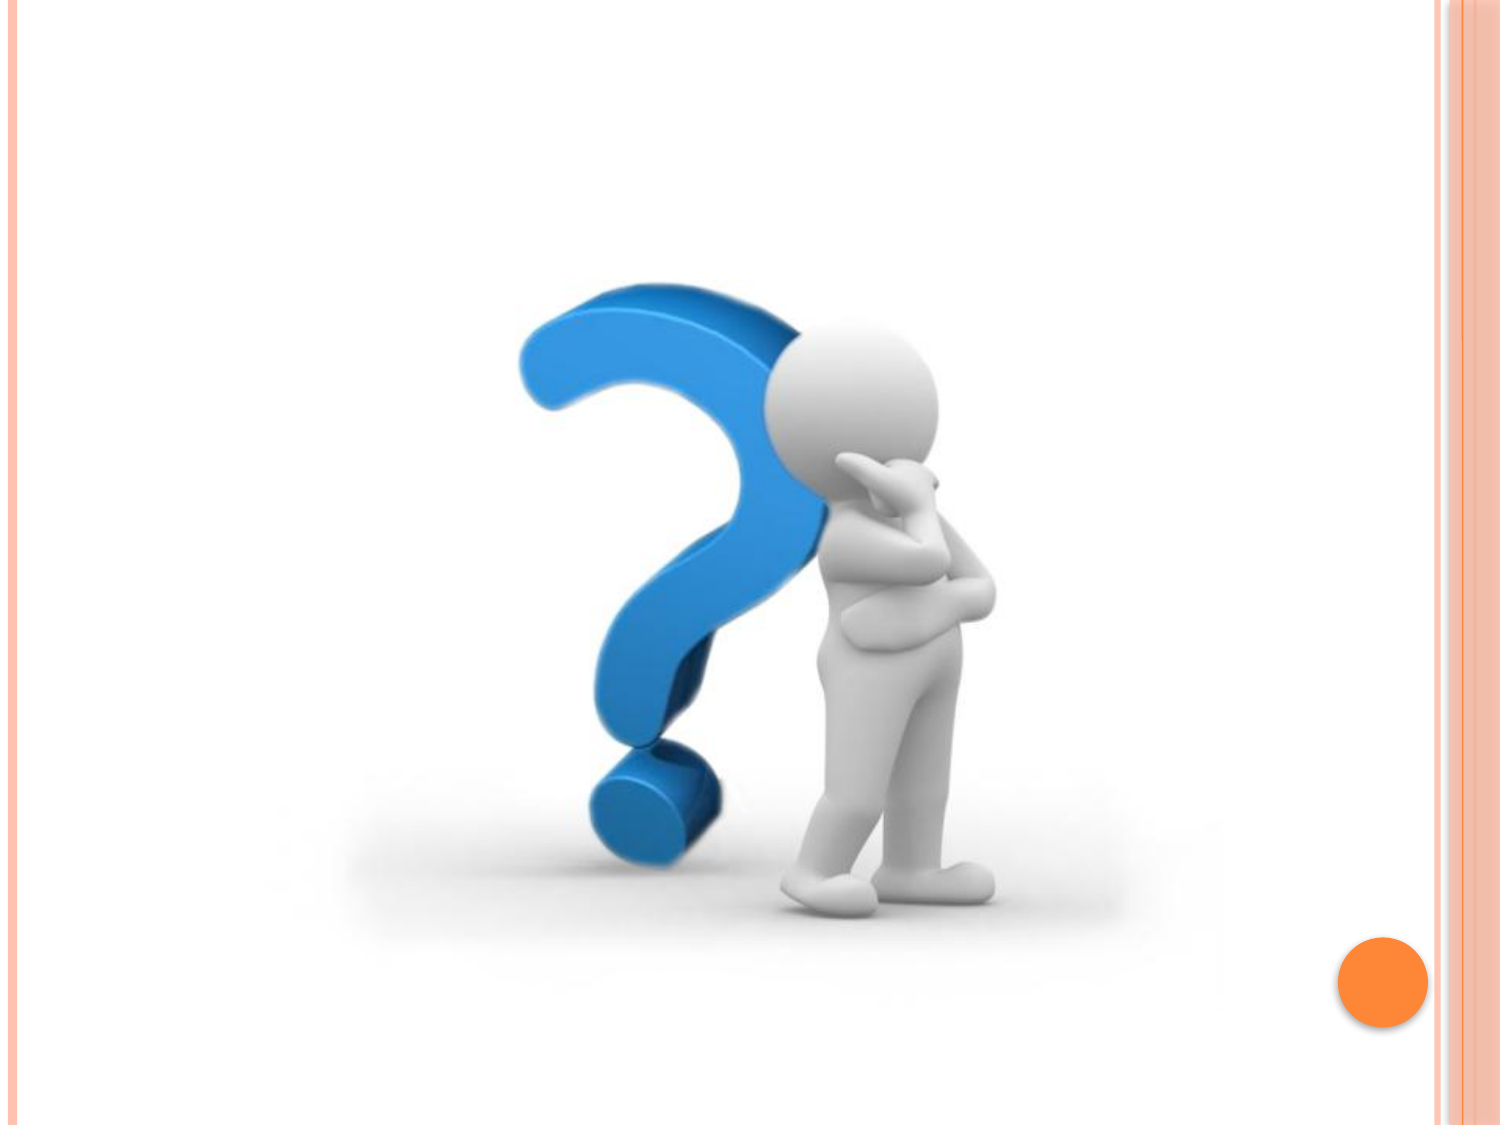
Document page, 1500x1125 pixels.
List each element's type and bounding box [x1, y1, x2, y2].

picture [265, 53, 1225, 1014]
